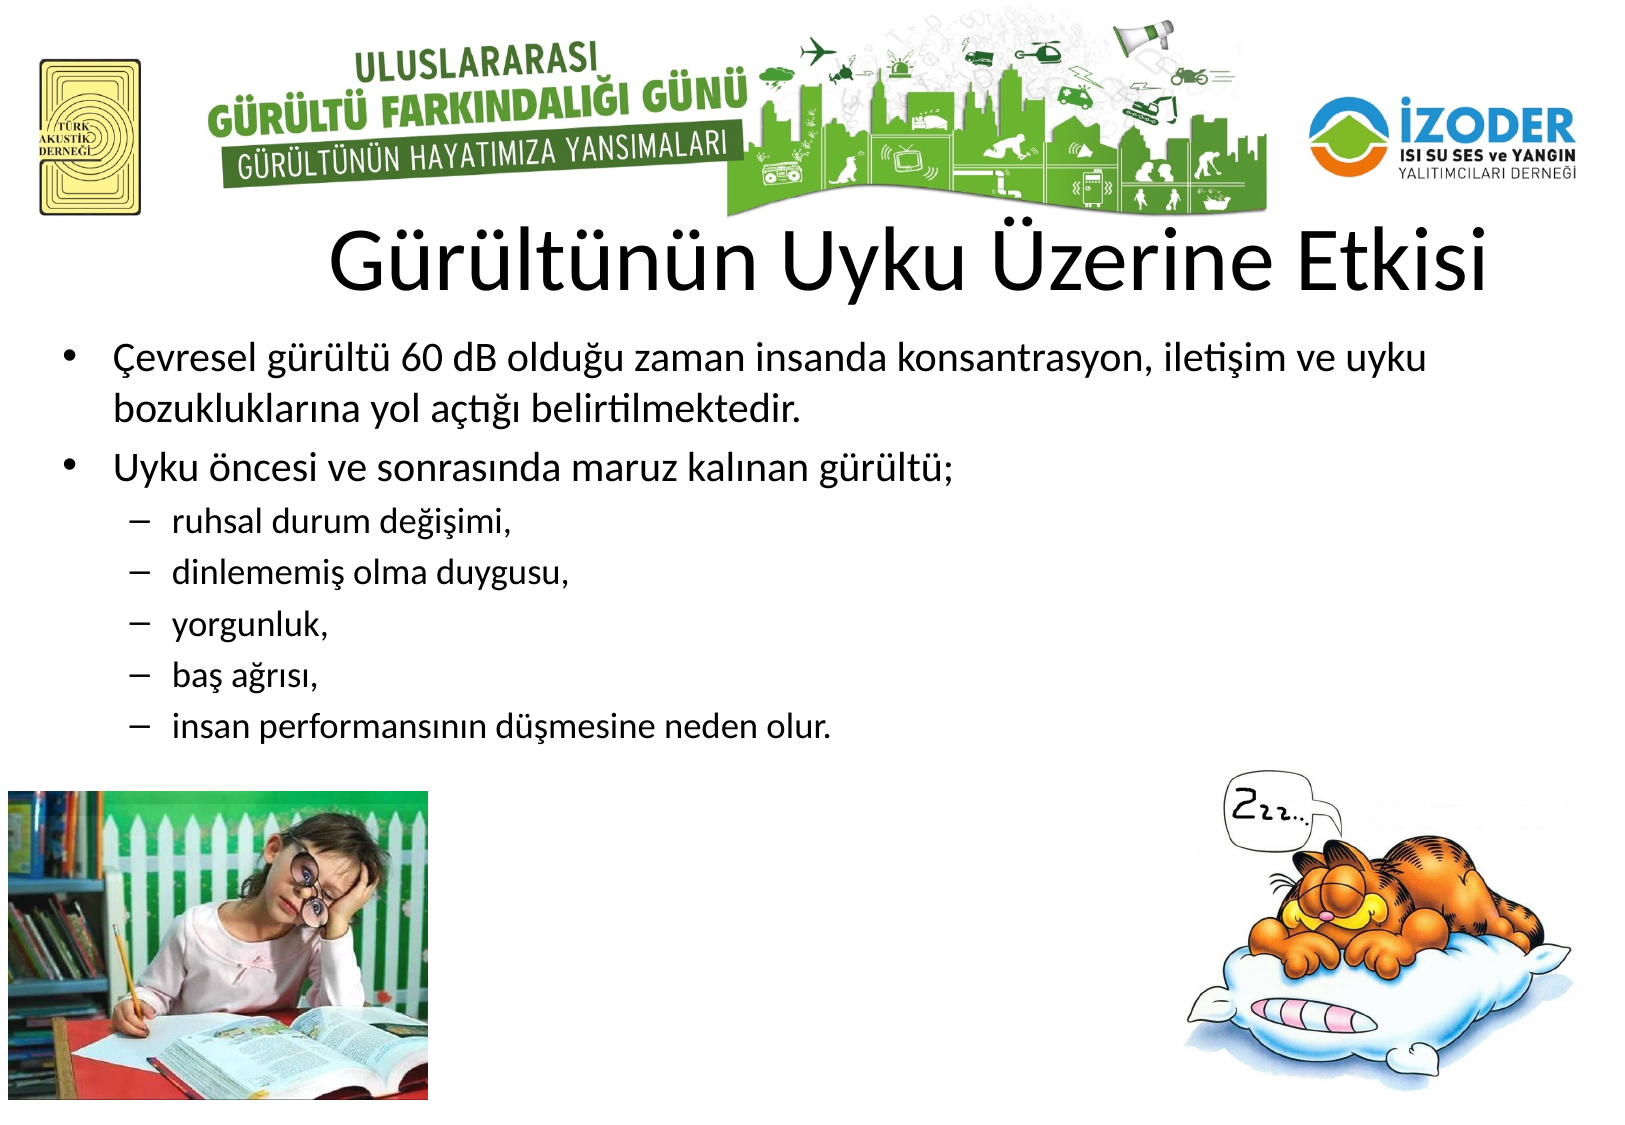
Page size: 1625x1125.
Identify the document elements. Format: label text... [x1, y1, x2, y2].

list Çevresel gürültü 60 dB olduğu zaman insanda konsantrasyon, iletişim ve uyku bozukluklarına yol açtığı belirtilmektedir. Uyku öncesi ve sonrasında maruz kalınan gürültü; ruhsal durum değişimi, dinlememiş olma duygusu, yorgunluk, baş ağrısı, insan performansının düşmesine neden olur. [47, 322, 1586, 754]
picture [8, 791, 428, 1100]
title Gürültünün Uyku Üzerine Etkisi [47, 244, 1625, 363]
picture [1161, 762, 1612, 1100]
picture [0, 4, 1618, 241]
